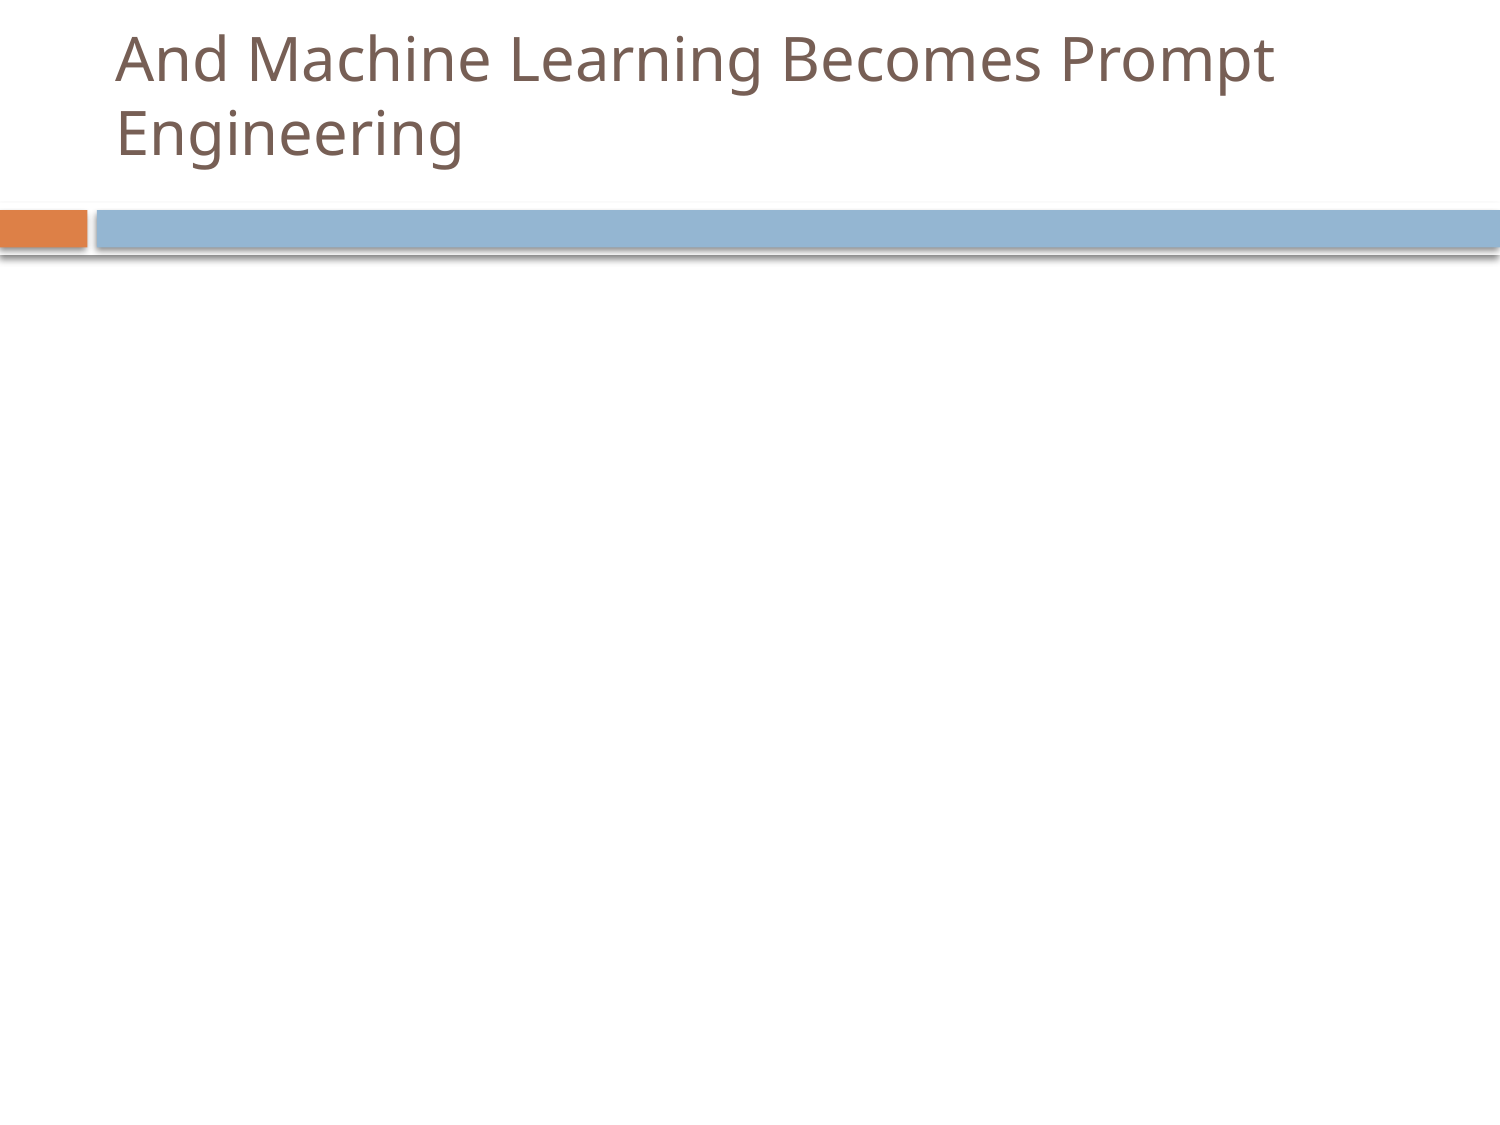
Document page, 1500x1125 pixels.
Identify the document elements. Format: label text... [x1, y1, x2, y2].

title And Machine Learning Becomes Prompt Engineering [100, 12, 1438, 175]
